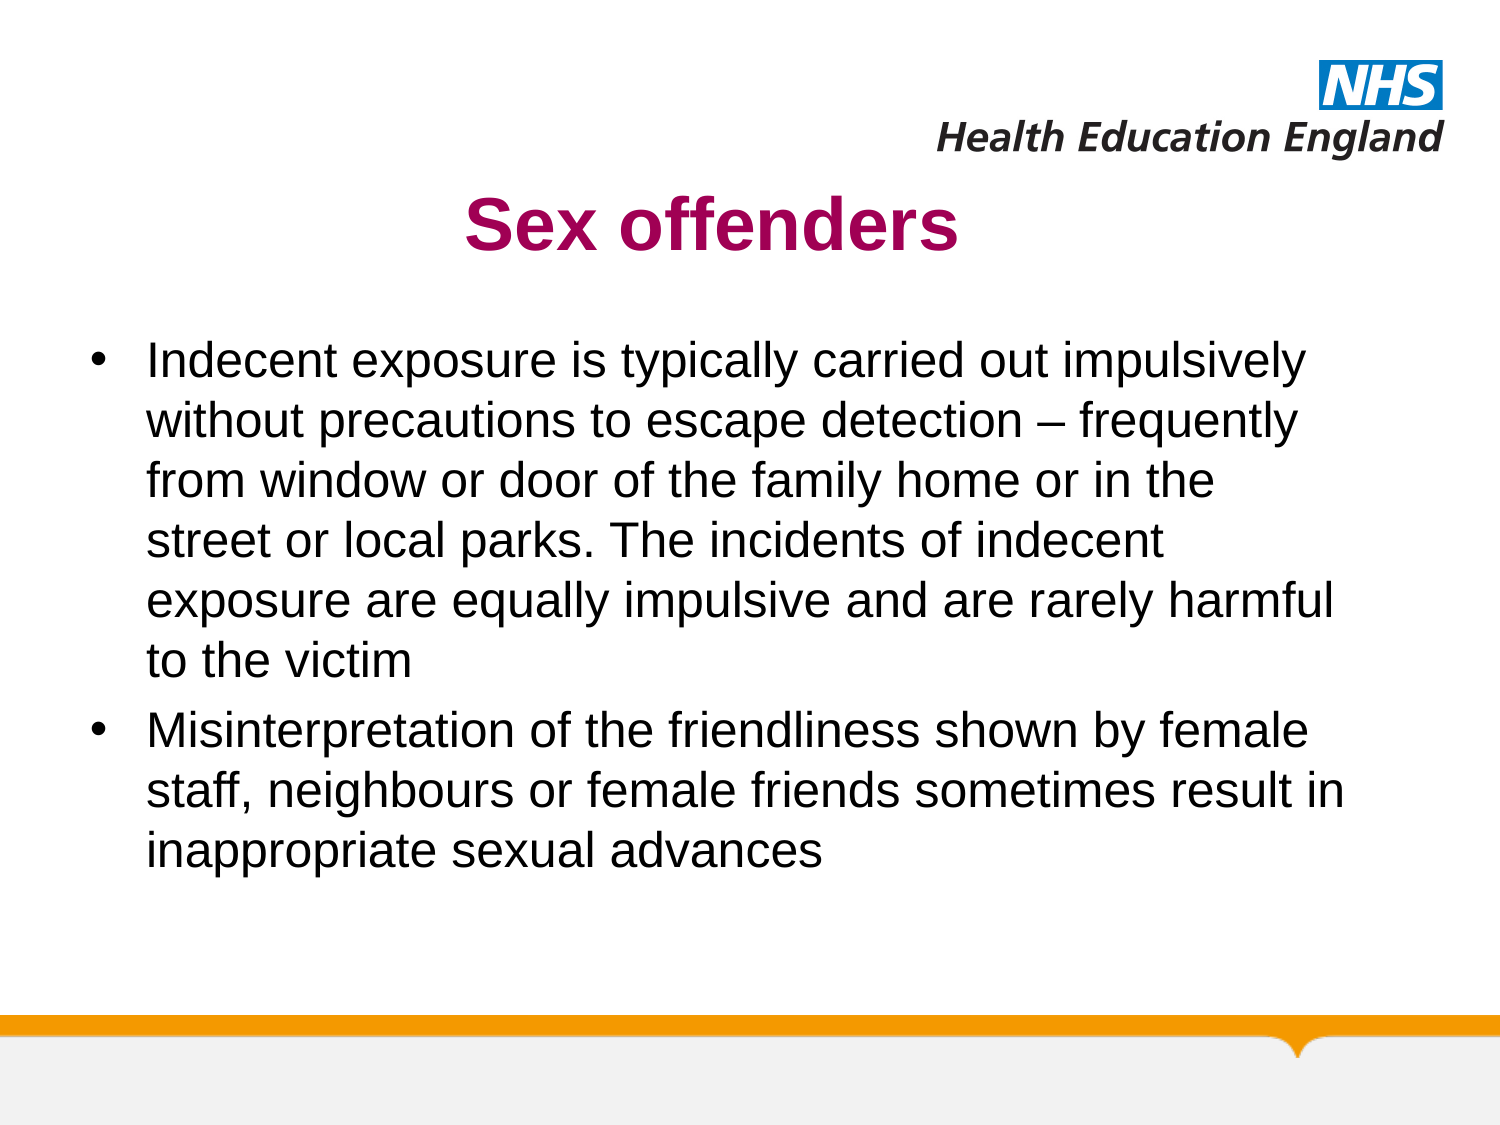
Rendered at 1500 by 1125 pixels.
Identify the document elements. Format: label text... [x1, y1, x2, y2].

list Indecent exposure is typically carried out impulsively without precautions to escape detection – frequently from window or door of the family home or in the street or local parks. The incidents of indecent exposure are equally impulsive and are rarely harmful to the victim Misinterpretation of the friendliness shown by female staff, neighbours or female friends sometimes result in inappropriate sexual advances [75, 320, 1361, 931]
picture [936, 59, 1445, 161]
title Sex offenders [75, 168, 1350, 280]
